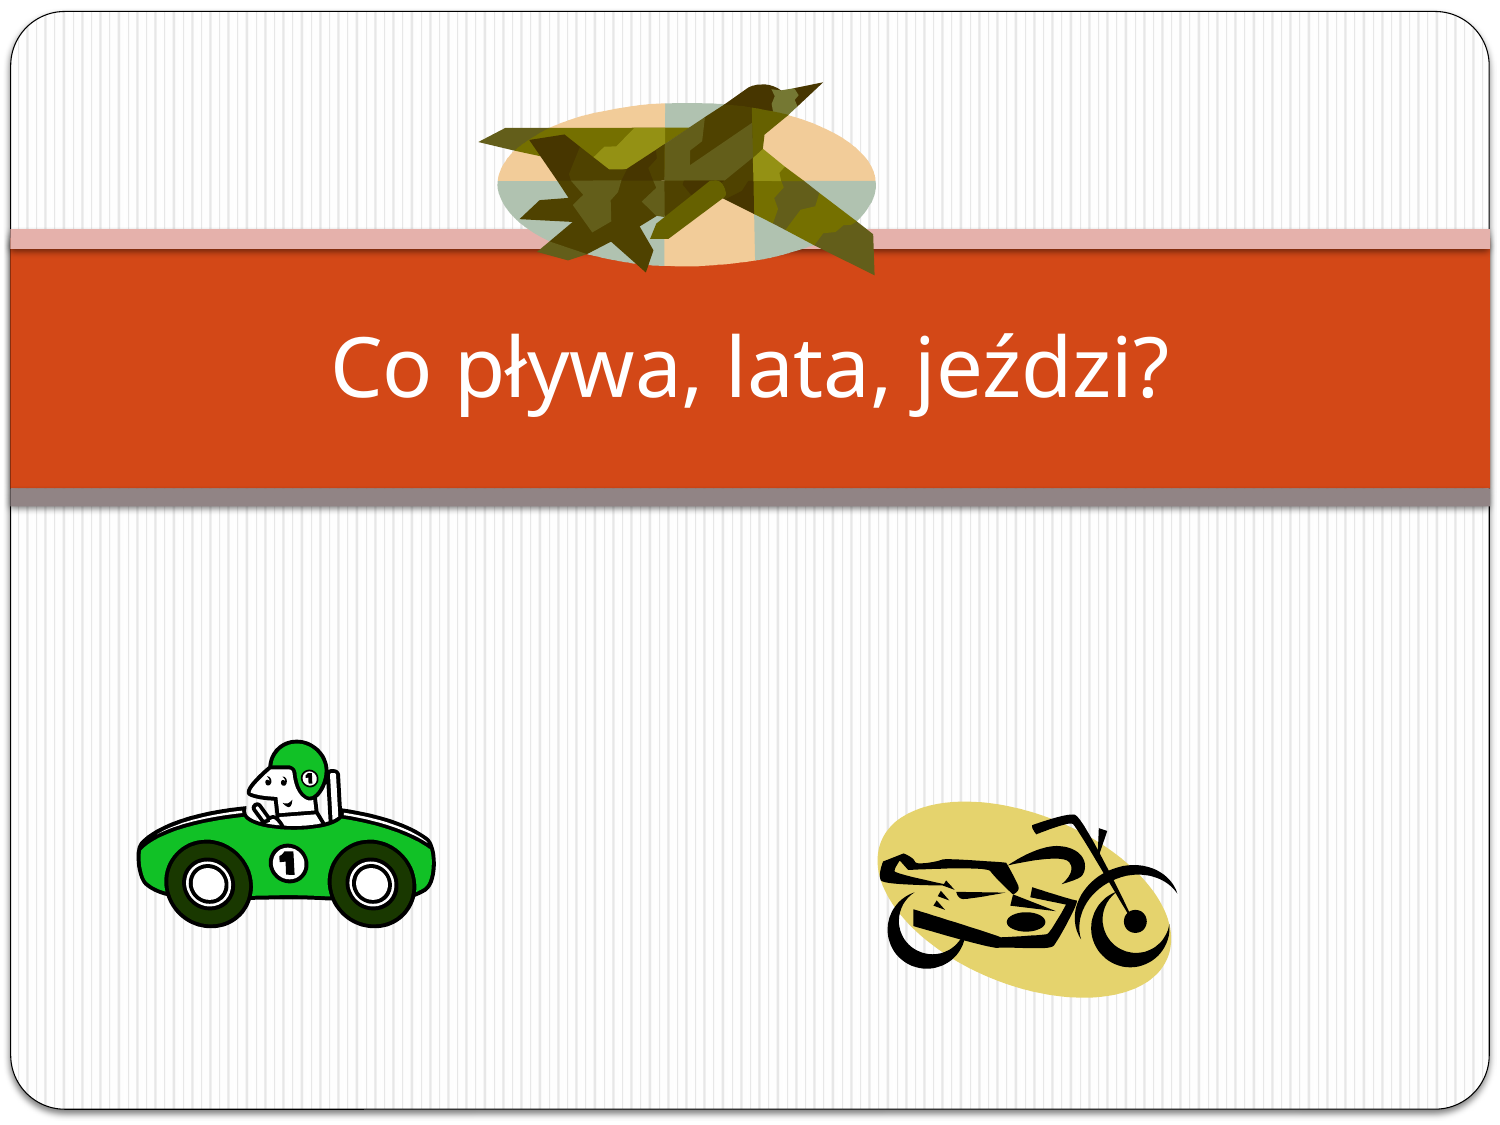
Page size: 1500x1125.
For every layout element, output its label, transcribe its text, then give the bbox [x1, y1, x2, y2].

picture [867, 798, 1181, 1003]
picture [478, 77, 881, 280]
picture [135, 739, 437, 929]
title Co pływa, lata, jeździ? [75, 247, 1425, 489]
